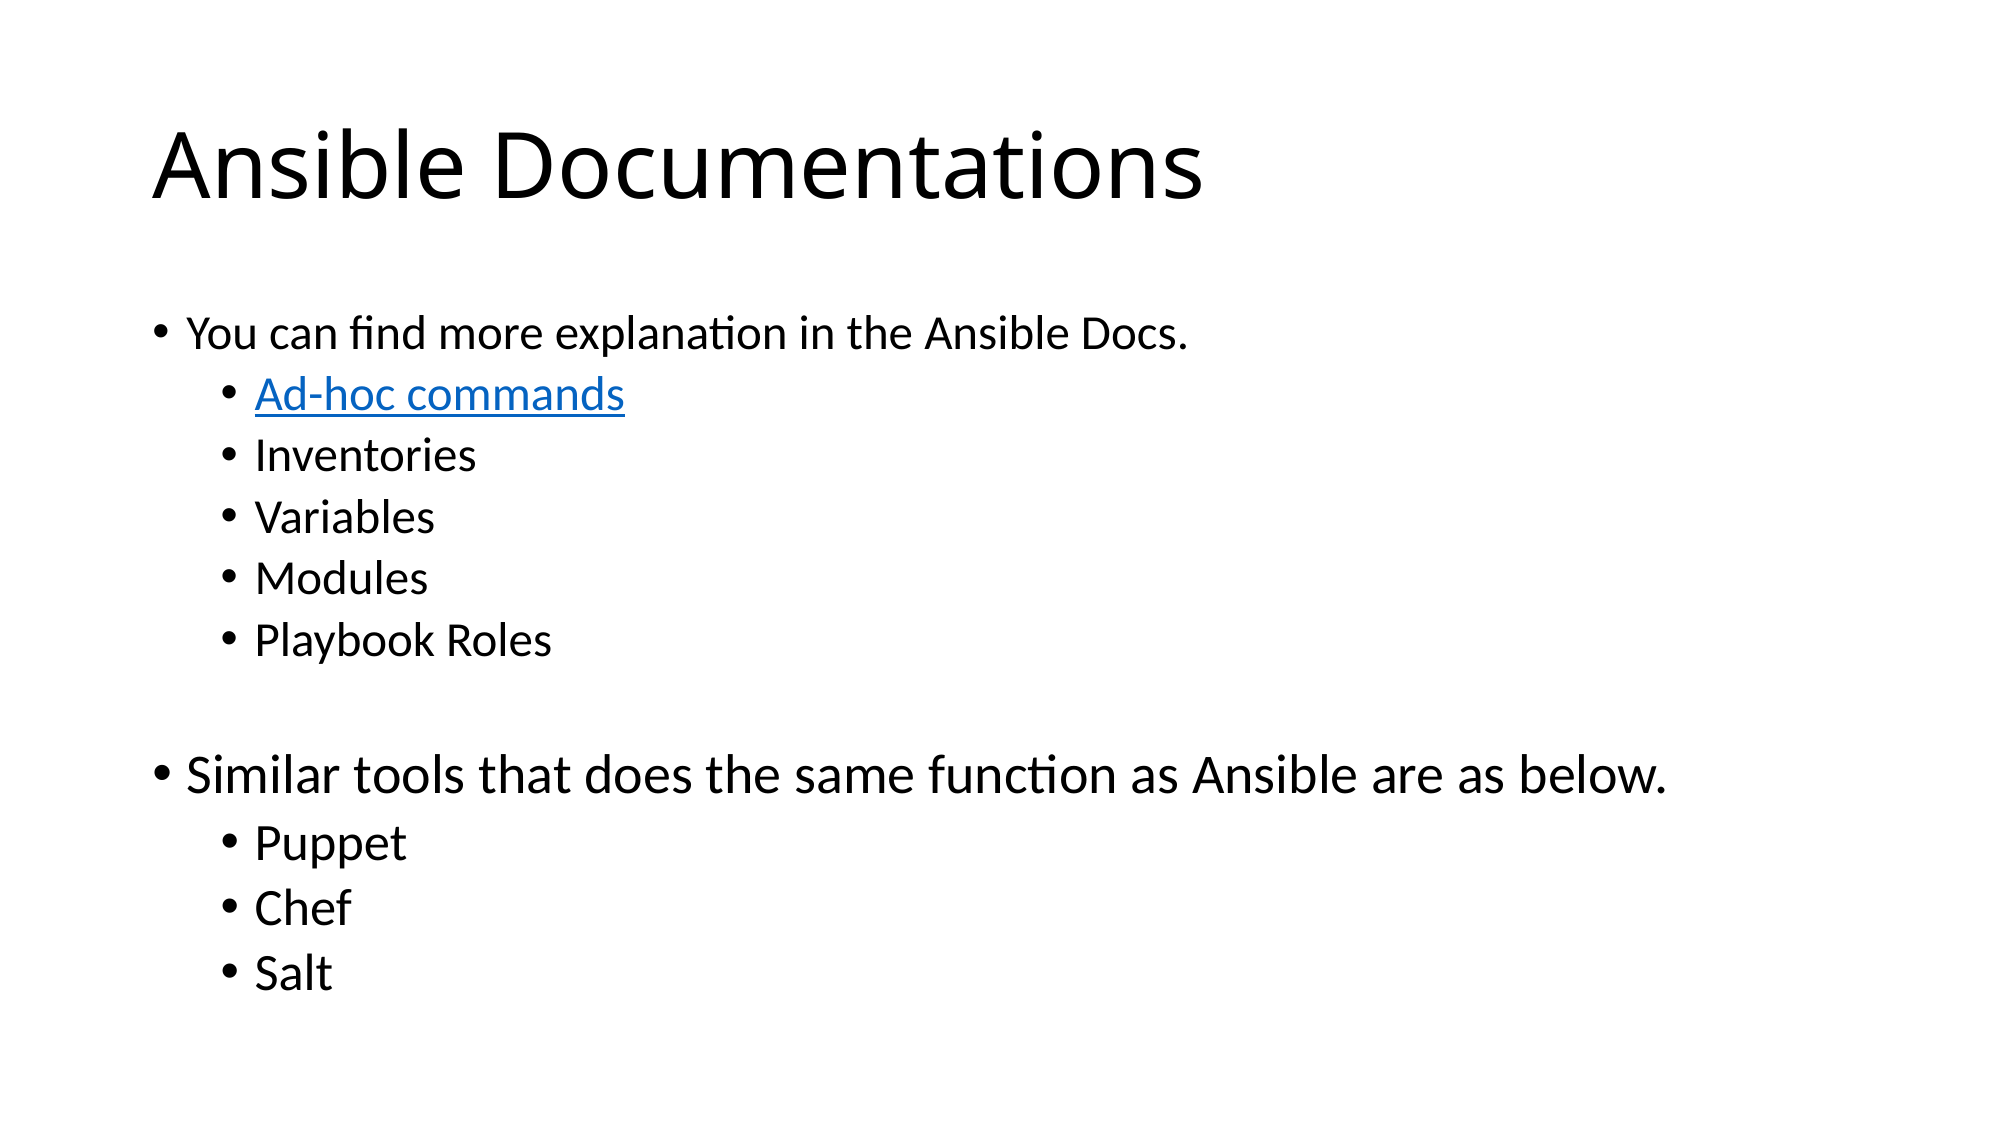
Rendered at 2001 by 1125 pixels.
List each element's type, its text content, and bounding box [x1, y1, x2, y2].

list You can find more explanation in the Ansible Docs. Ad-hoc commands Inventories Variables Modules Playbook Roles Similar tools that does the same function as Ansible are as below. Puppet Chef Salt [137, 299, 1863, 1014]
title Ansible Documentations [137, 59, 1863, 278]
